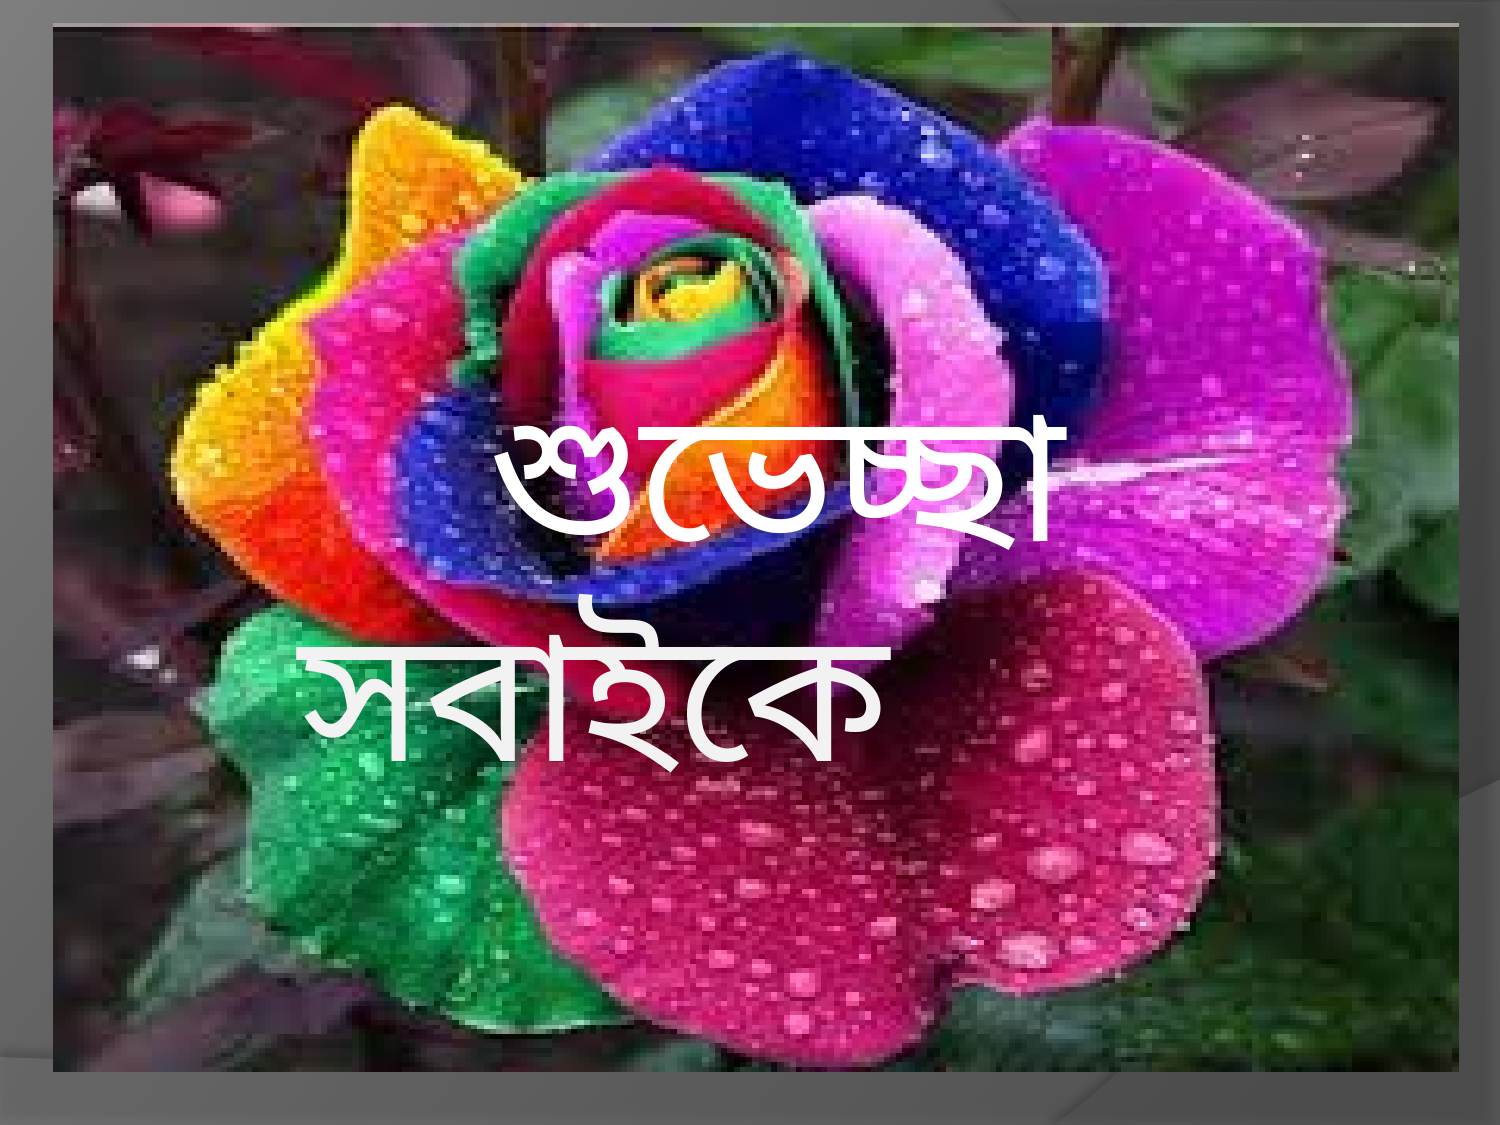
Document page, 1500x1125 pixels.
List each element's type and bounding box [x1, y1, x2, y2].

picture [52, 23, 1459, 1072]
